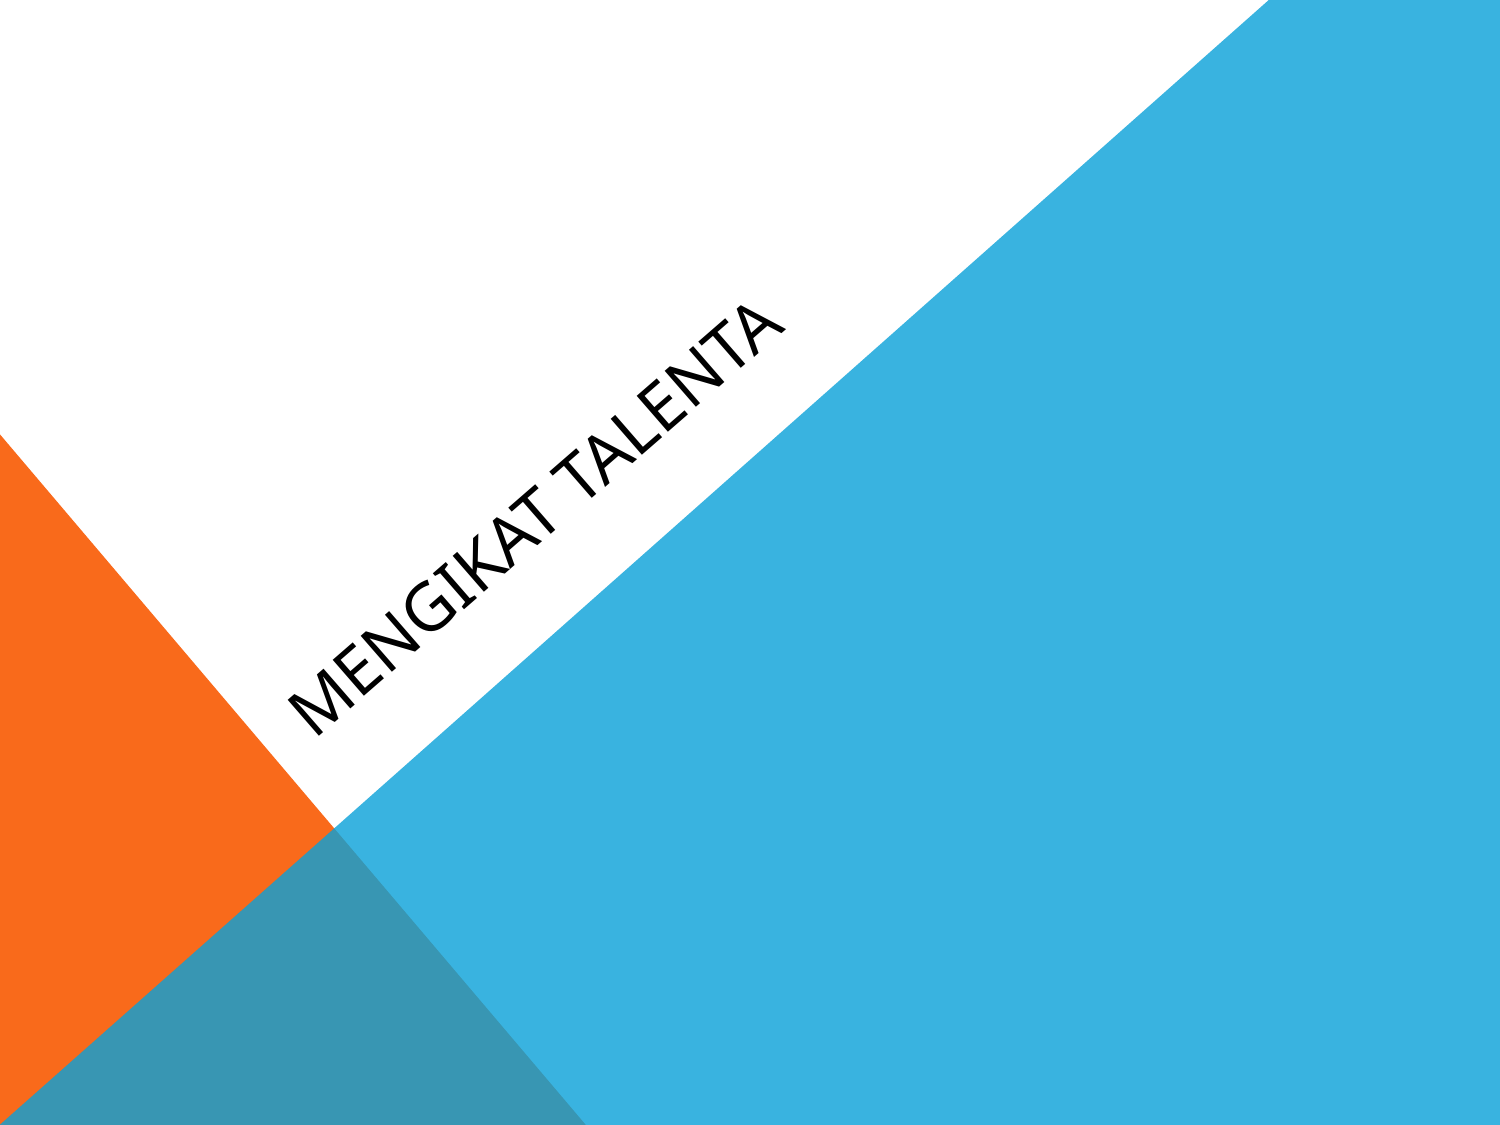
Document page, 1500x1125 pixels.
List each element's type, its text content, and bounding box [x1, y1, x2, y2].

title Mengikat talenta [182, 4, 1012, 762]
